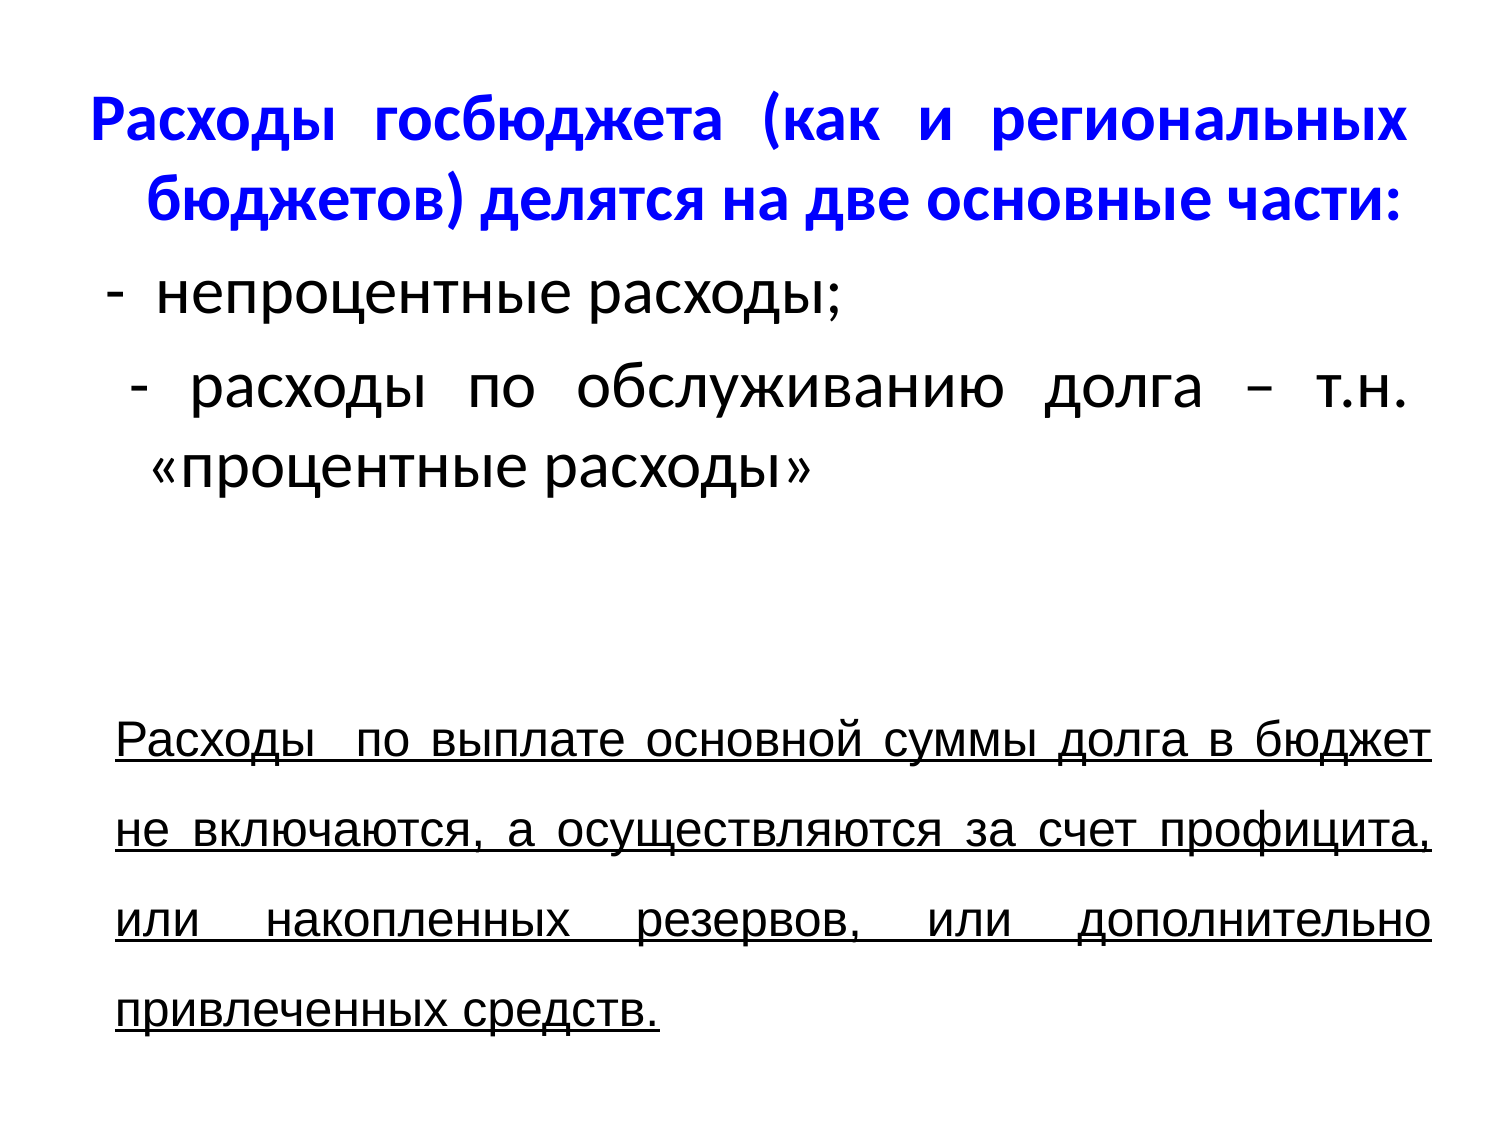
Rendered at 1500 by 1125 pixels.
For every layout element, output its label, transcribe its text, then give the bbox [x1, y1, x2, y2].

list Расходы госбюджета (как и региональных бюджетов) делятся на две основные части: - непроцентные расходы; - расходы по обслуживанию долга – т.н. «процентные расходы» [75, 66, 1425, 1005]
text_box Расходы по выплате основной суммы долга в бюджет не включаются, а осуществляются за счет профицита, или накопленных резервов, или дополнительно привлеченных средств. [100, 668, 1447, 1044]
